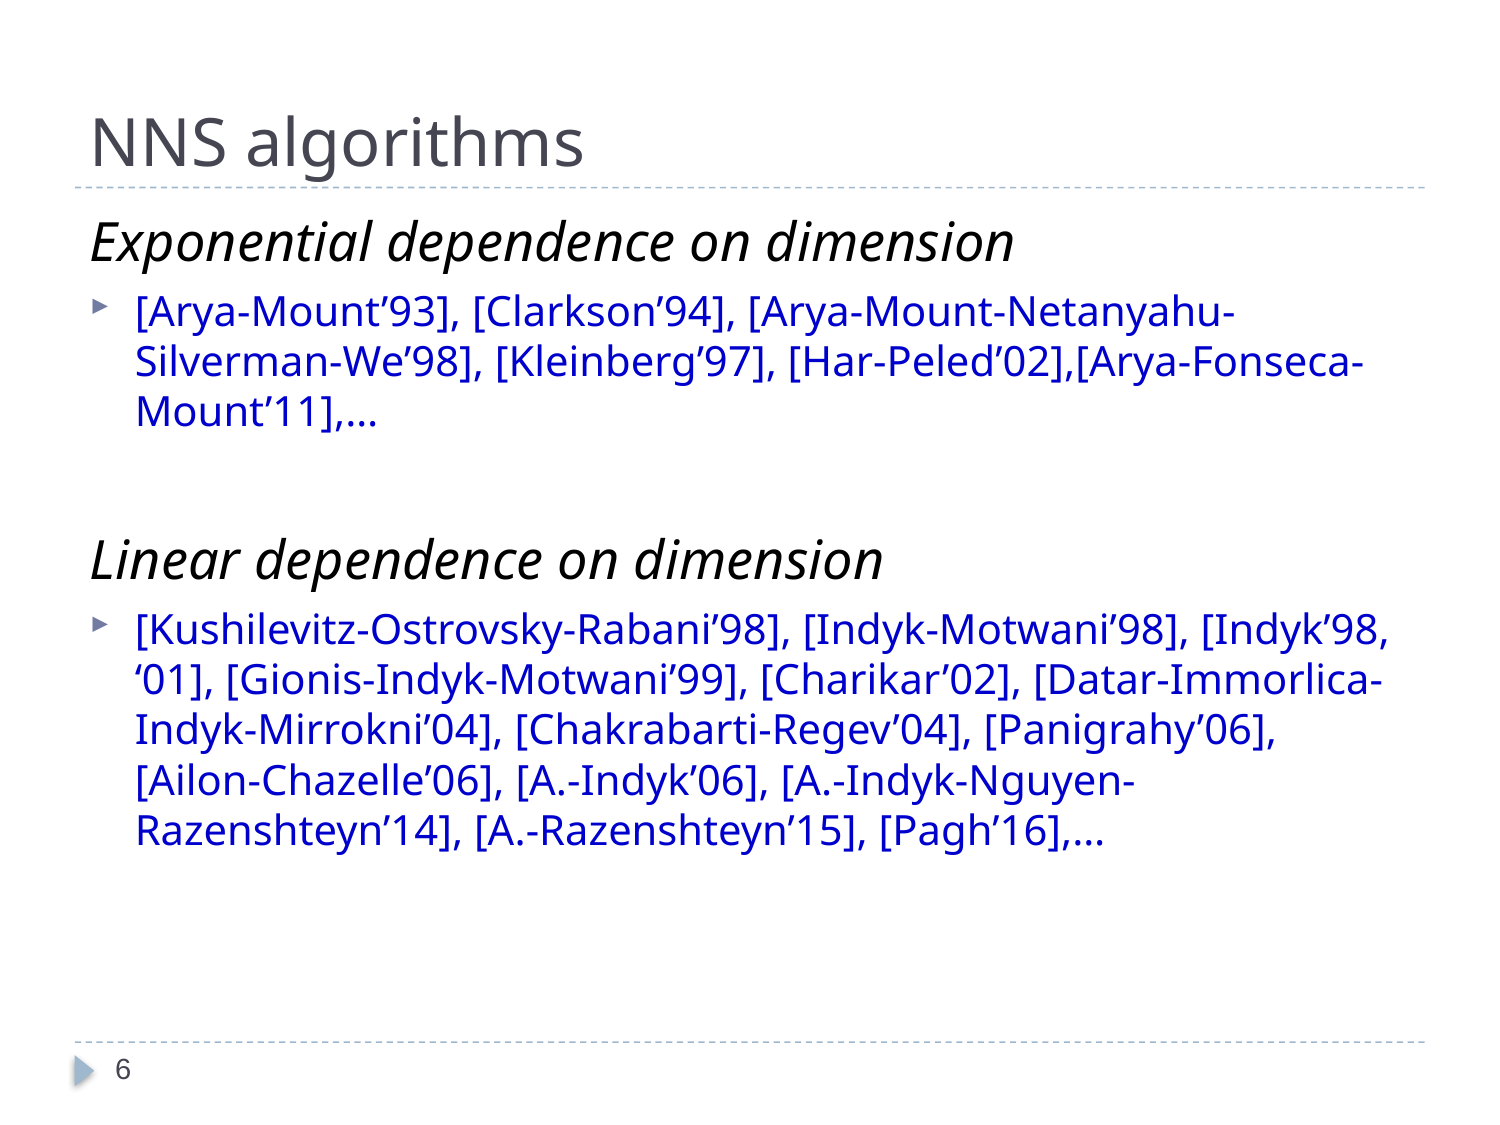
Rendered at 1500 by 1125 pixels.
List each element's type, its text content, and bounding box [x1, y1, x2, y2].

slide_number 6 [100, 1042, 426, 1103]
title NNS algorithms [75, 24, 1425, 188]
list Exponential dependence on dimension [Arya-Mount’93], [Clarkson’94], [Arya-Mount-Netanyahu-Silverman-We’98], [Kleinberg’97], [Har-Peled’02],[Arya-Fonseca-Mount’11],… Linear dependence on dimension [Kushilevitz-Ostrovsky-Rabani’98], [Indyk-Motwani’98], [Indyk’98, ‘01], [Gionis-Indyk-Motwani’99], [Charikar’02], [Datar-Immorlica-Indyk-Mirrokni’04], [Chakrabarti-Regev’04], [Panigrahy’06], [Ailon-Chazelle’06], [A.-Indyk’06], [A.-Indyk-Nguyen-Razenshteyn’14], [A.-Razenshteyn’15], [Pagh’16],… [75, 200, 1425, 1010]
